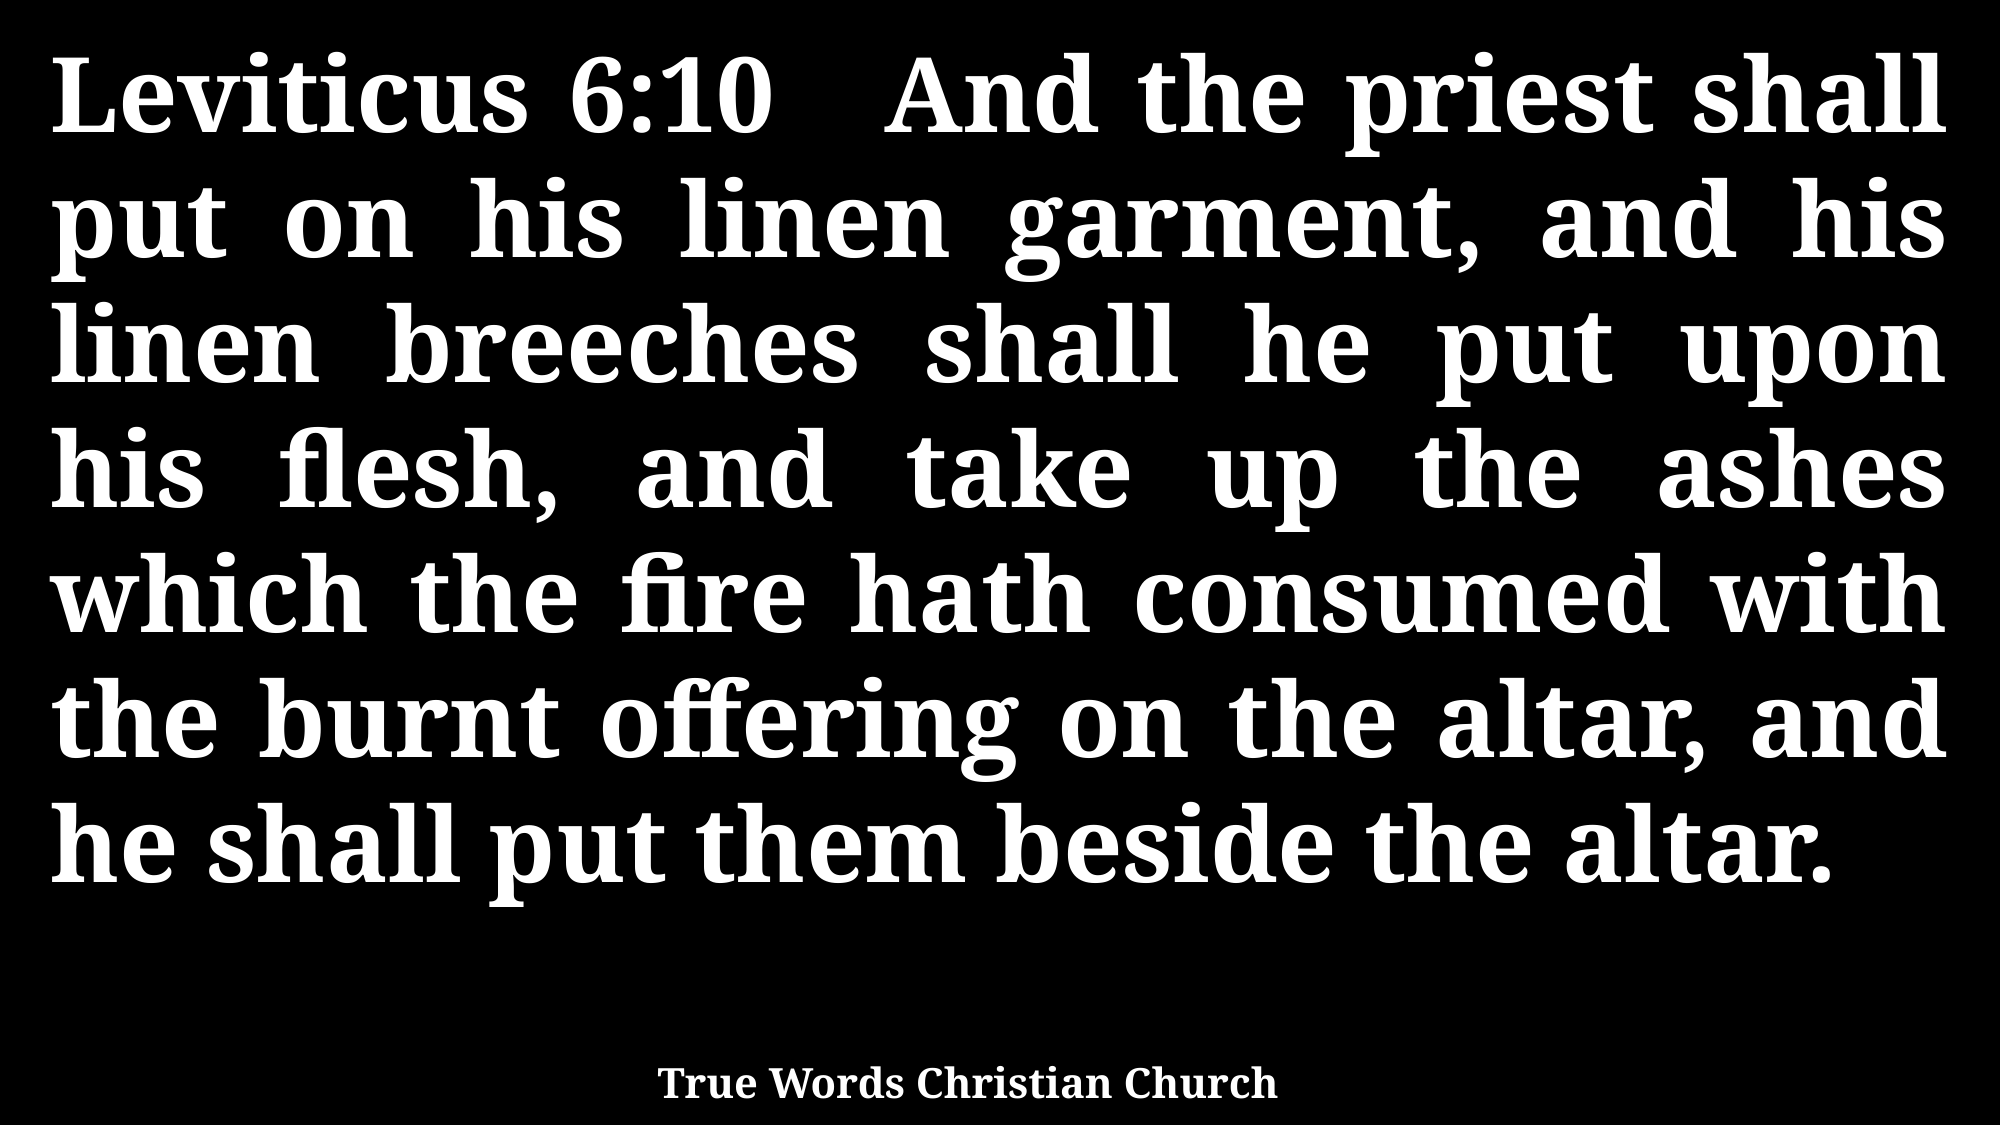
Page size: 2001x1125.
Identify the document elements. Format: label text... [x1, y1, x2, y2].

text_box Leviticus 6:10 And the priest shall put on his linen garment, and his linen breeches shall he put upon his flesh, and take up the ashes which the fire hath consumed with the burnt offering on the altar, and he shall put them beside the altar. [35, 21, 1965, 911]
text_box True Words Christian Church [642, 1049, 1294, 1114]
